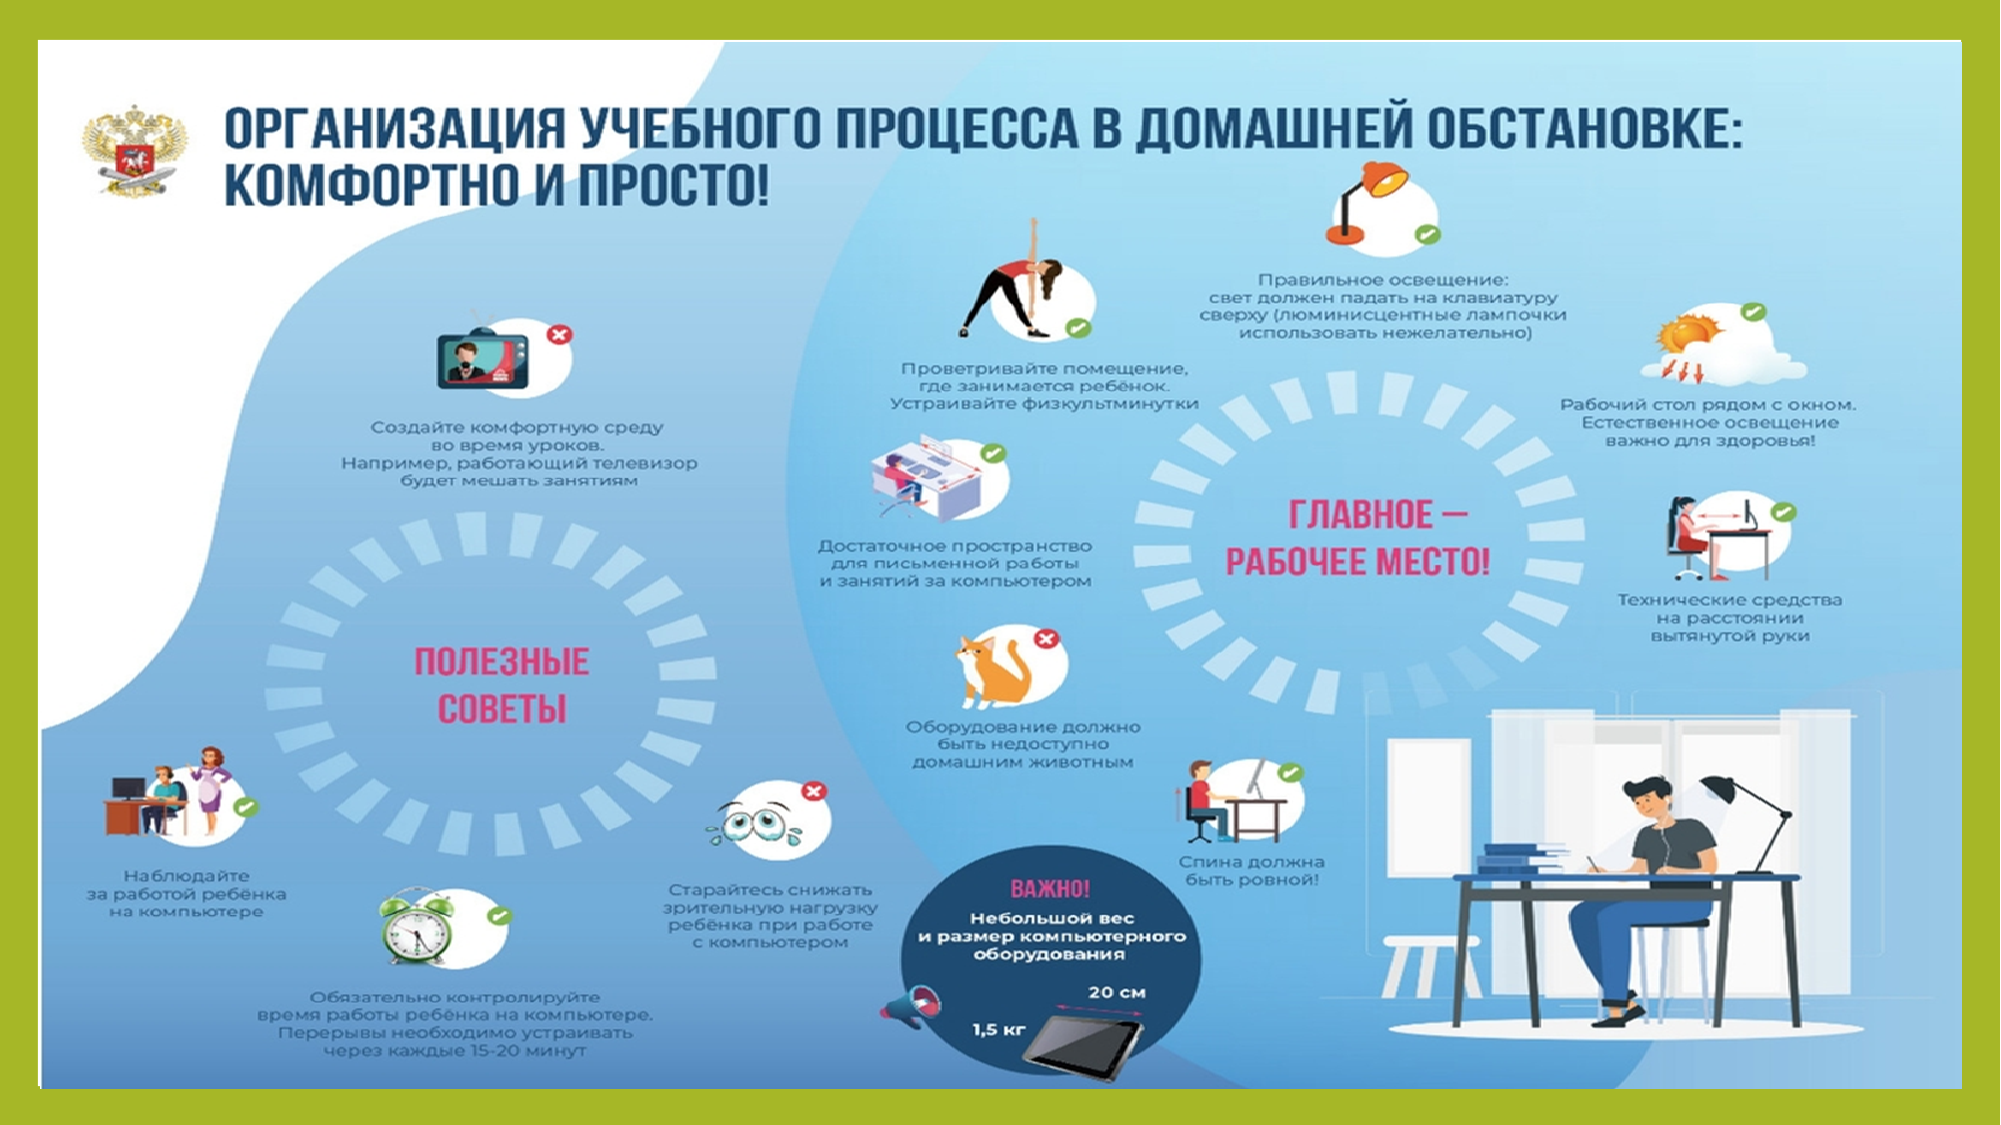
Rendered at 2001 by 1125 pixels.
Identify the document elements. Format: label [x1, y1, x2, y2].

list [40, 42, 1962, 1090]
